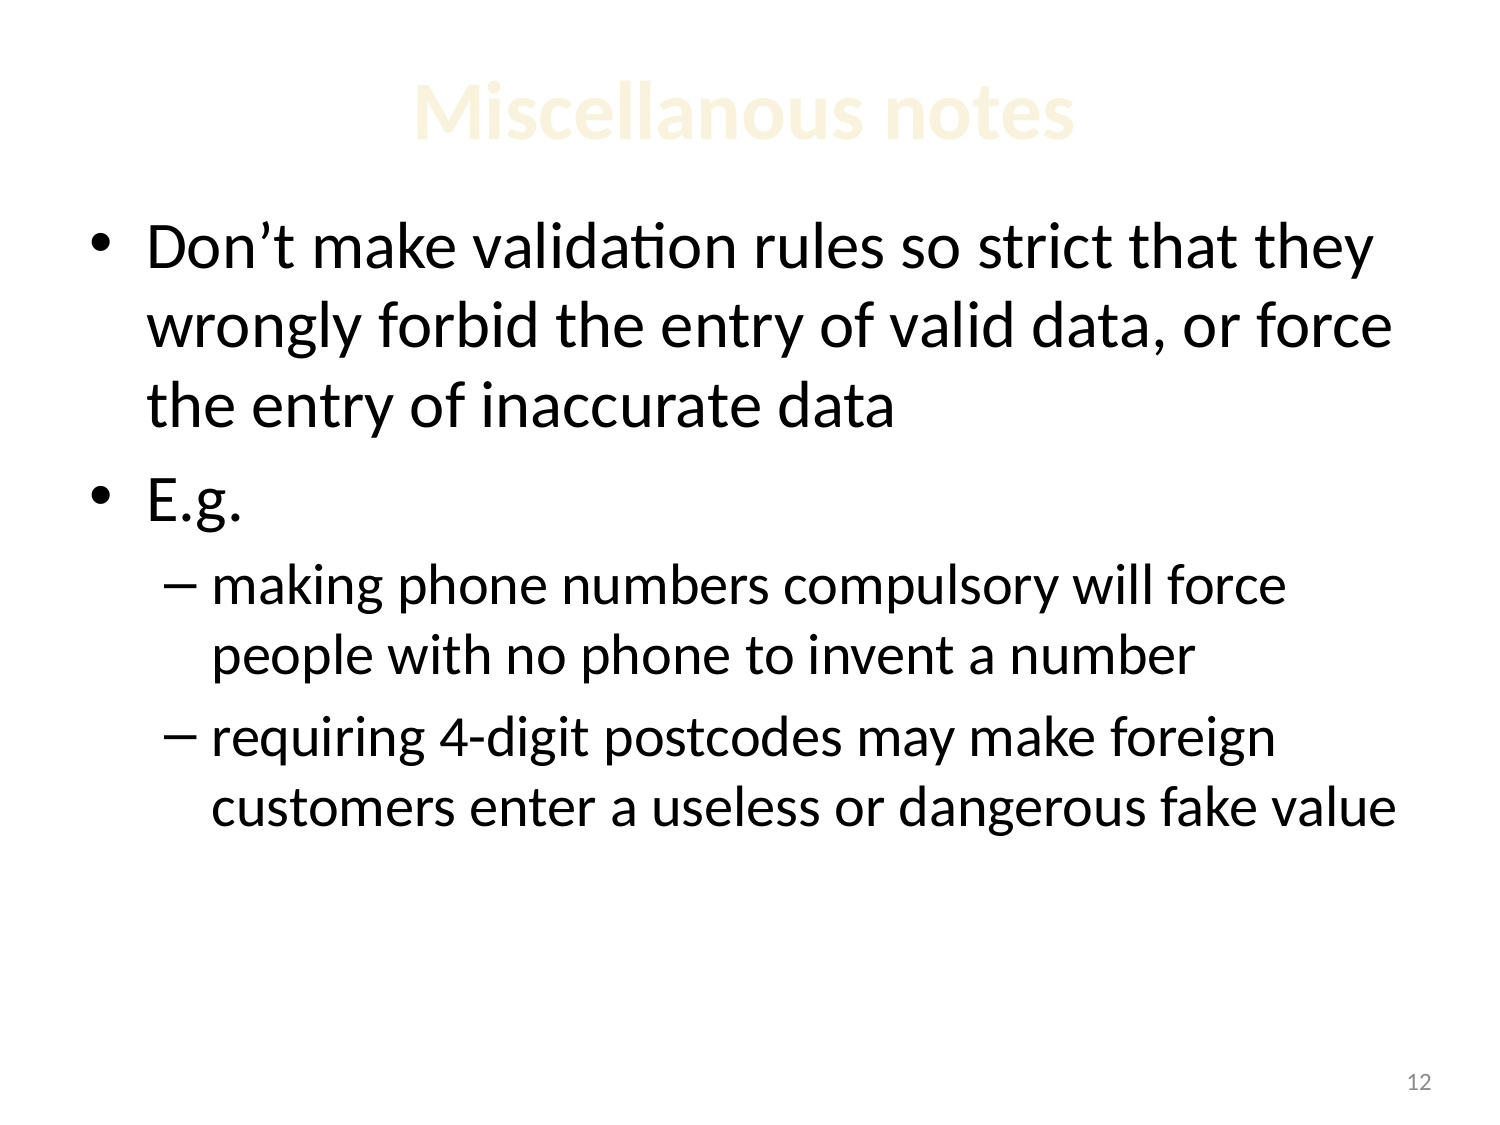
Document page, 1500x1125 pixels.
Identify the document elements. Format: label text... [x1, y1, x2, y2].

slide_number 1 [1376, 1058, 1447, 1103]
title Miscellanous notes [17, 19, 1471, 194]
list Don’t make validation rules so strict that they wrongly forbid the entry of valid data, or force the entry of inaccurate data E.g. making phone numbers compulsory will force people with no phone to invent a number requiring 4-digit postcodes may make foreign customers enter a useless or dangerous fake value [75, 193, 1425, 1035]
